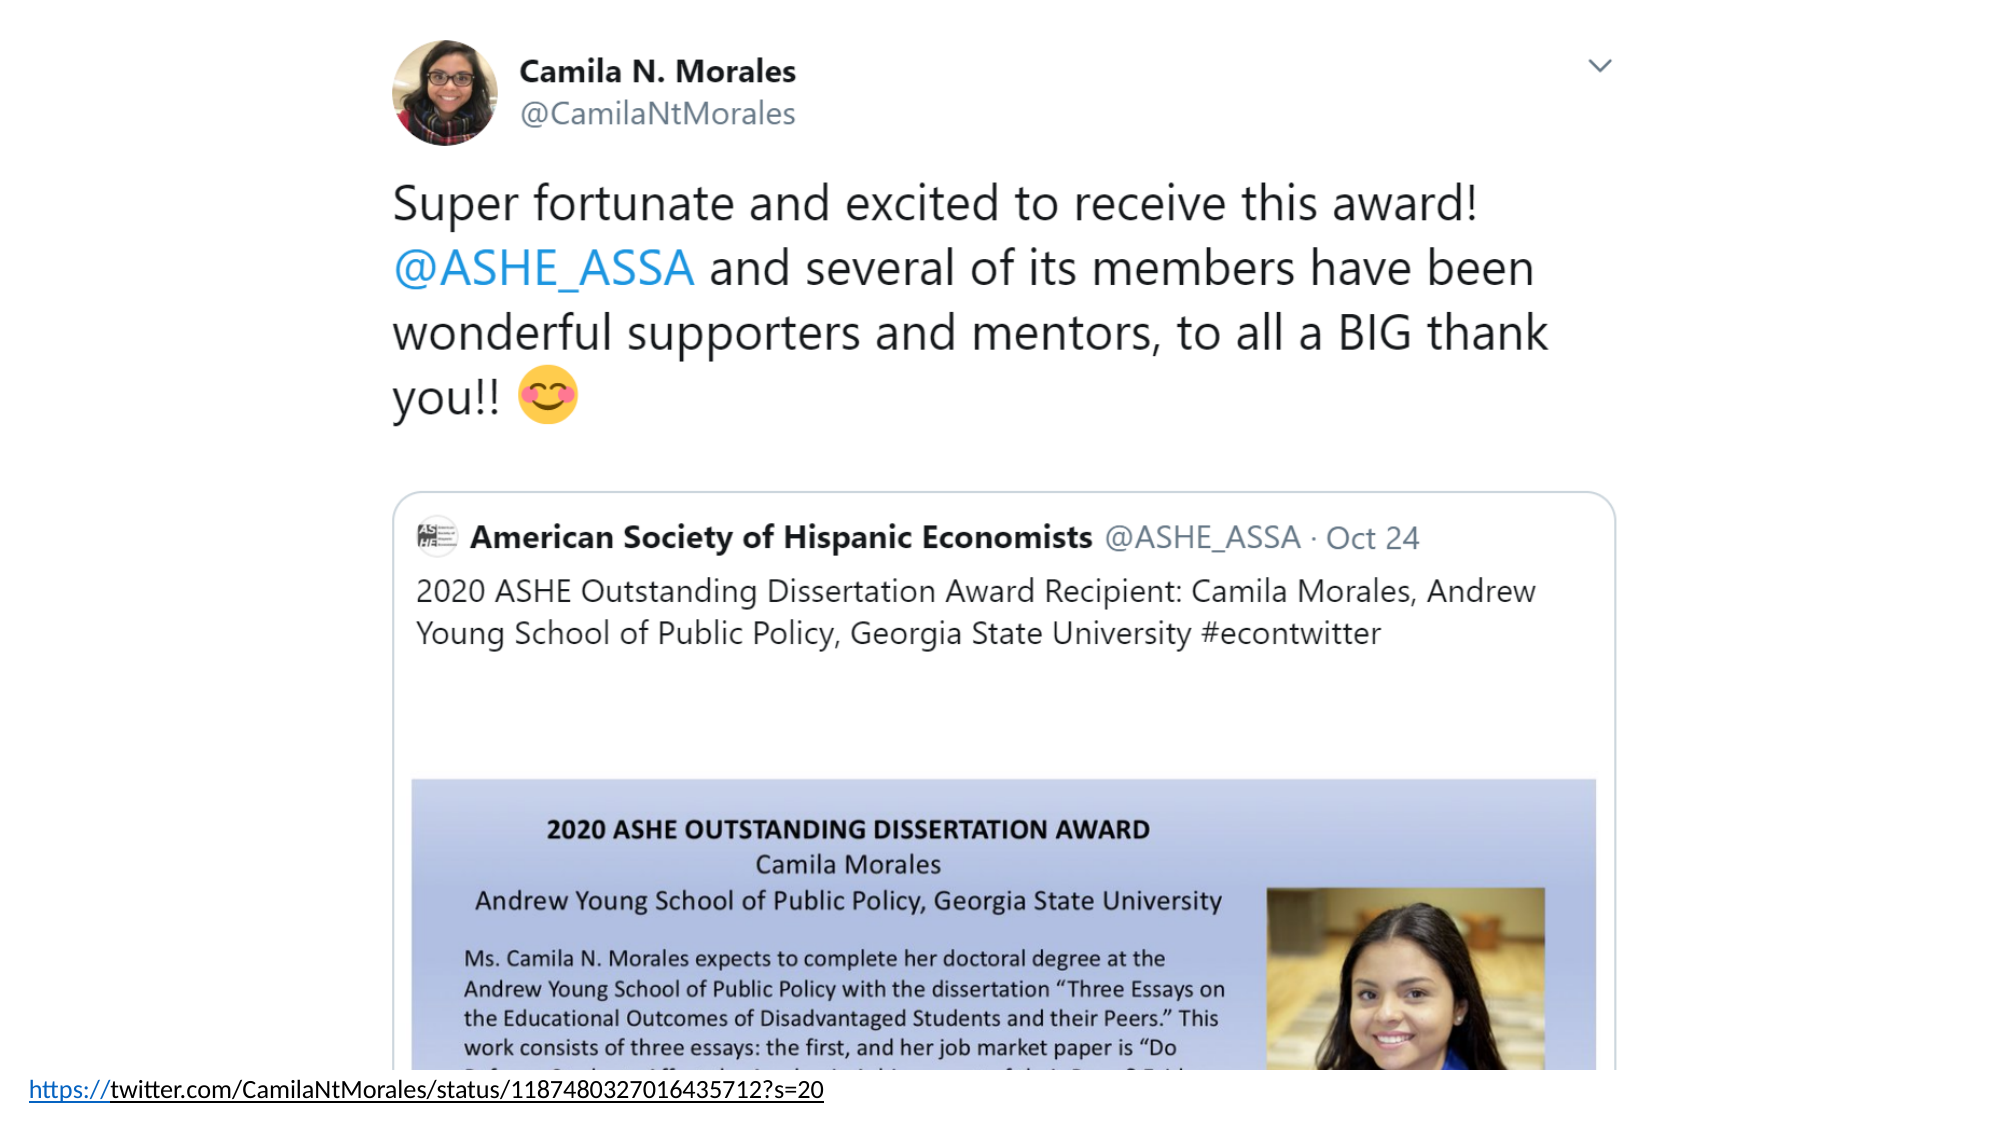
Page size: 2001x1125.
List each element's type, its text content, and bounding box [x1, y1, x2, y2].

picture [362, 23, 1638, 1070]
list https://twitter.com/CamilaNtMorales/status/1187480327016435712?s=20 [13, 1068, 1739, 1113]
